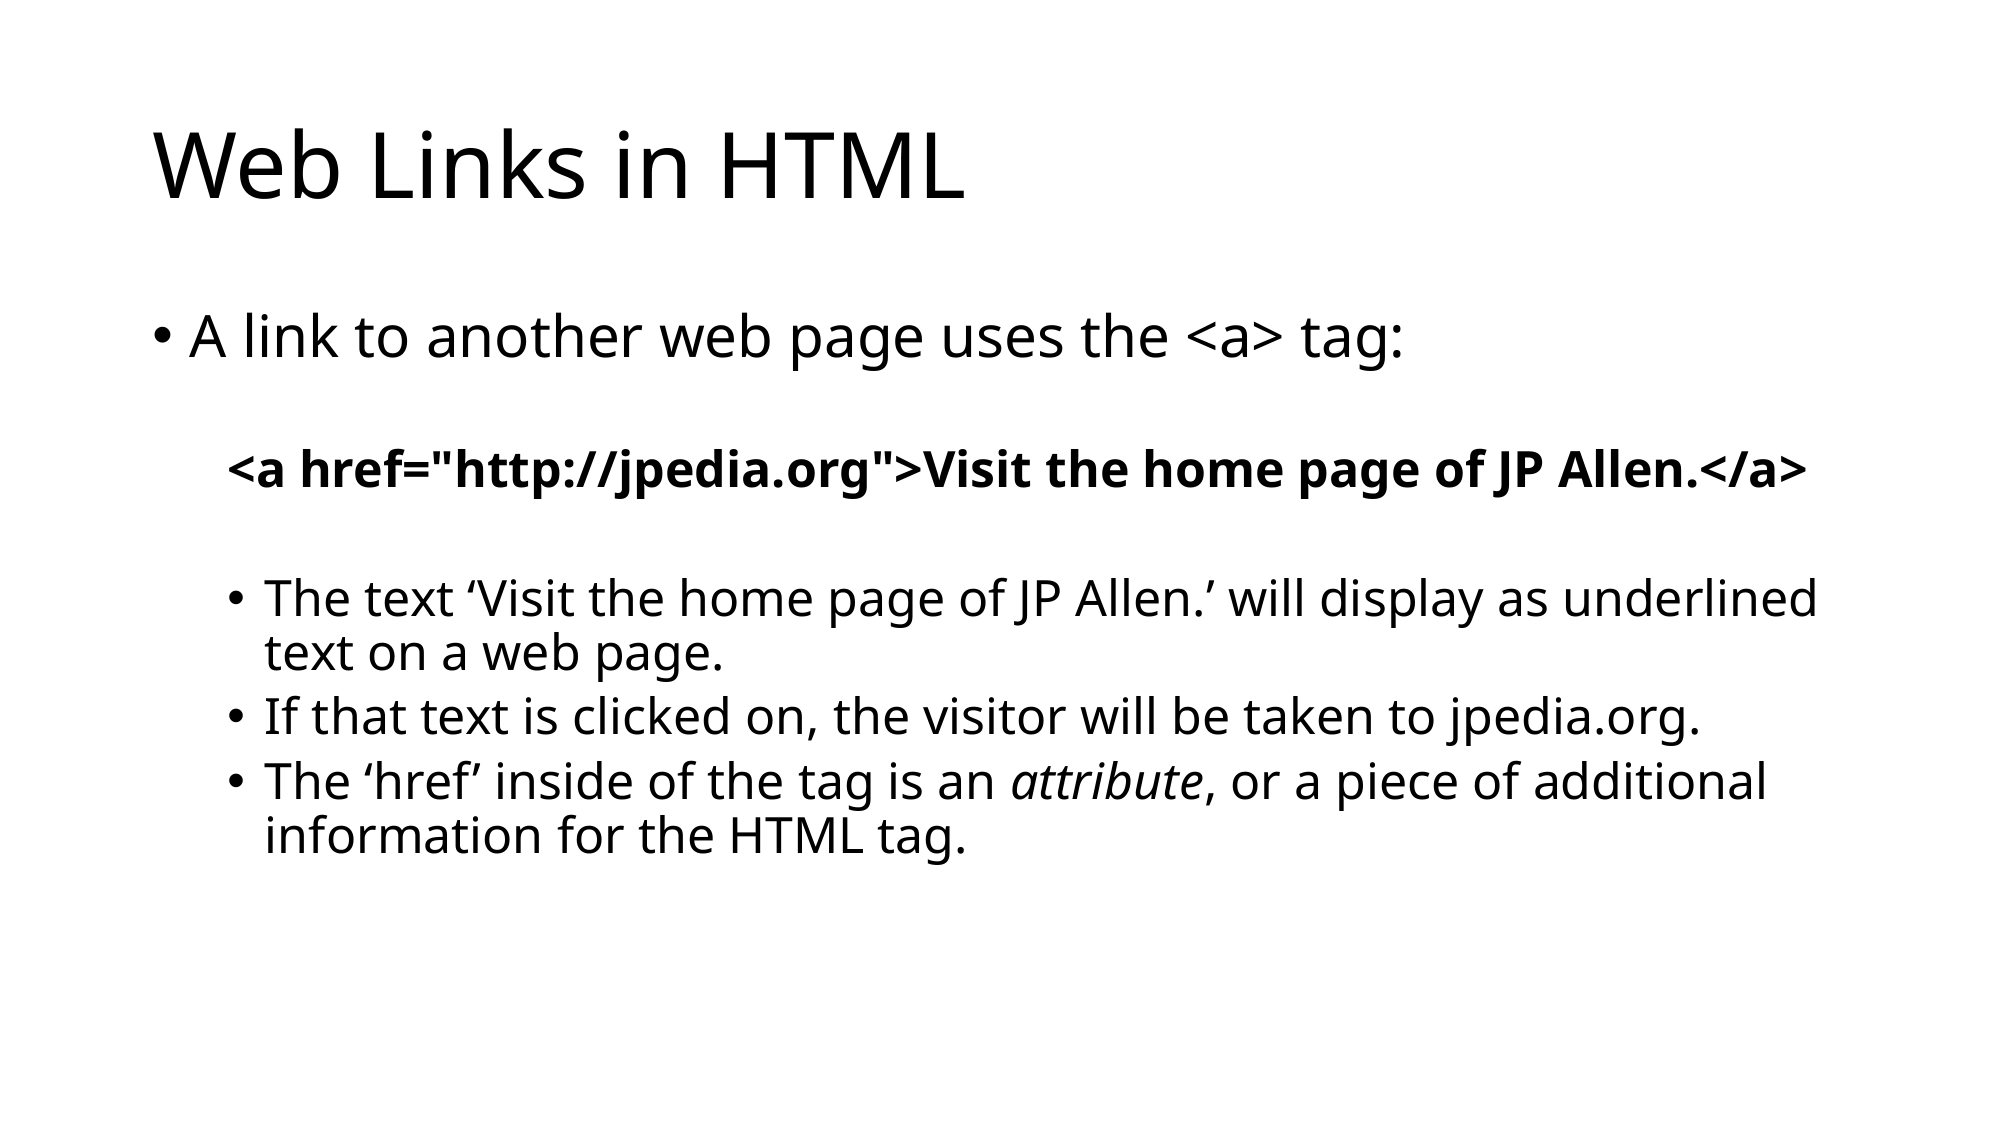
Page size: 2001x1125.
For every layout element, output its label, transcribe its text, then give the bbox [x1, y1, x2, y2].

title Web Links in HTML [137, 59, 1863, 278]
list A link to another web page uses the <a> tag: <a href="http://jpedia.org">Visit the home page of JP Allen.</a> The text ‘Visit the home page of JP Allen.’ will display as underlined text on a web page. If that text is clicked on, the visitor will be taken to jpedia.org. The ‘href’ inside of the tag is an attribute, or a piece of additional information for the HTML tag. [137, 299, 1863, 1014]
